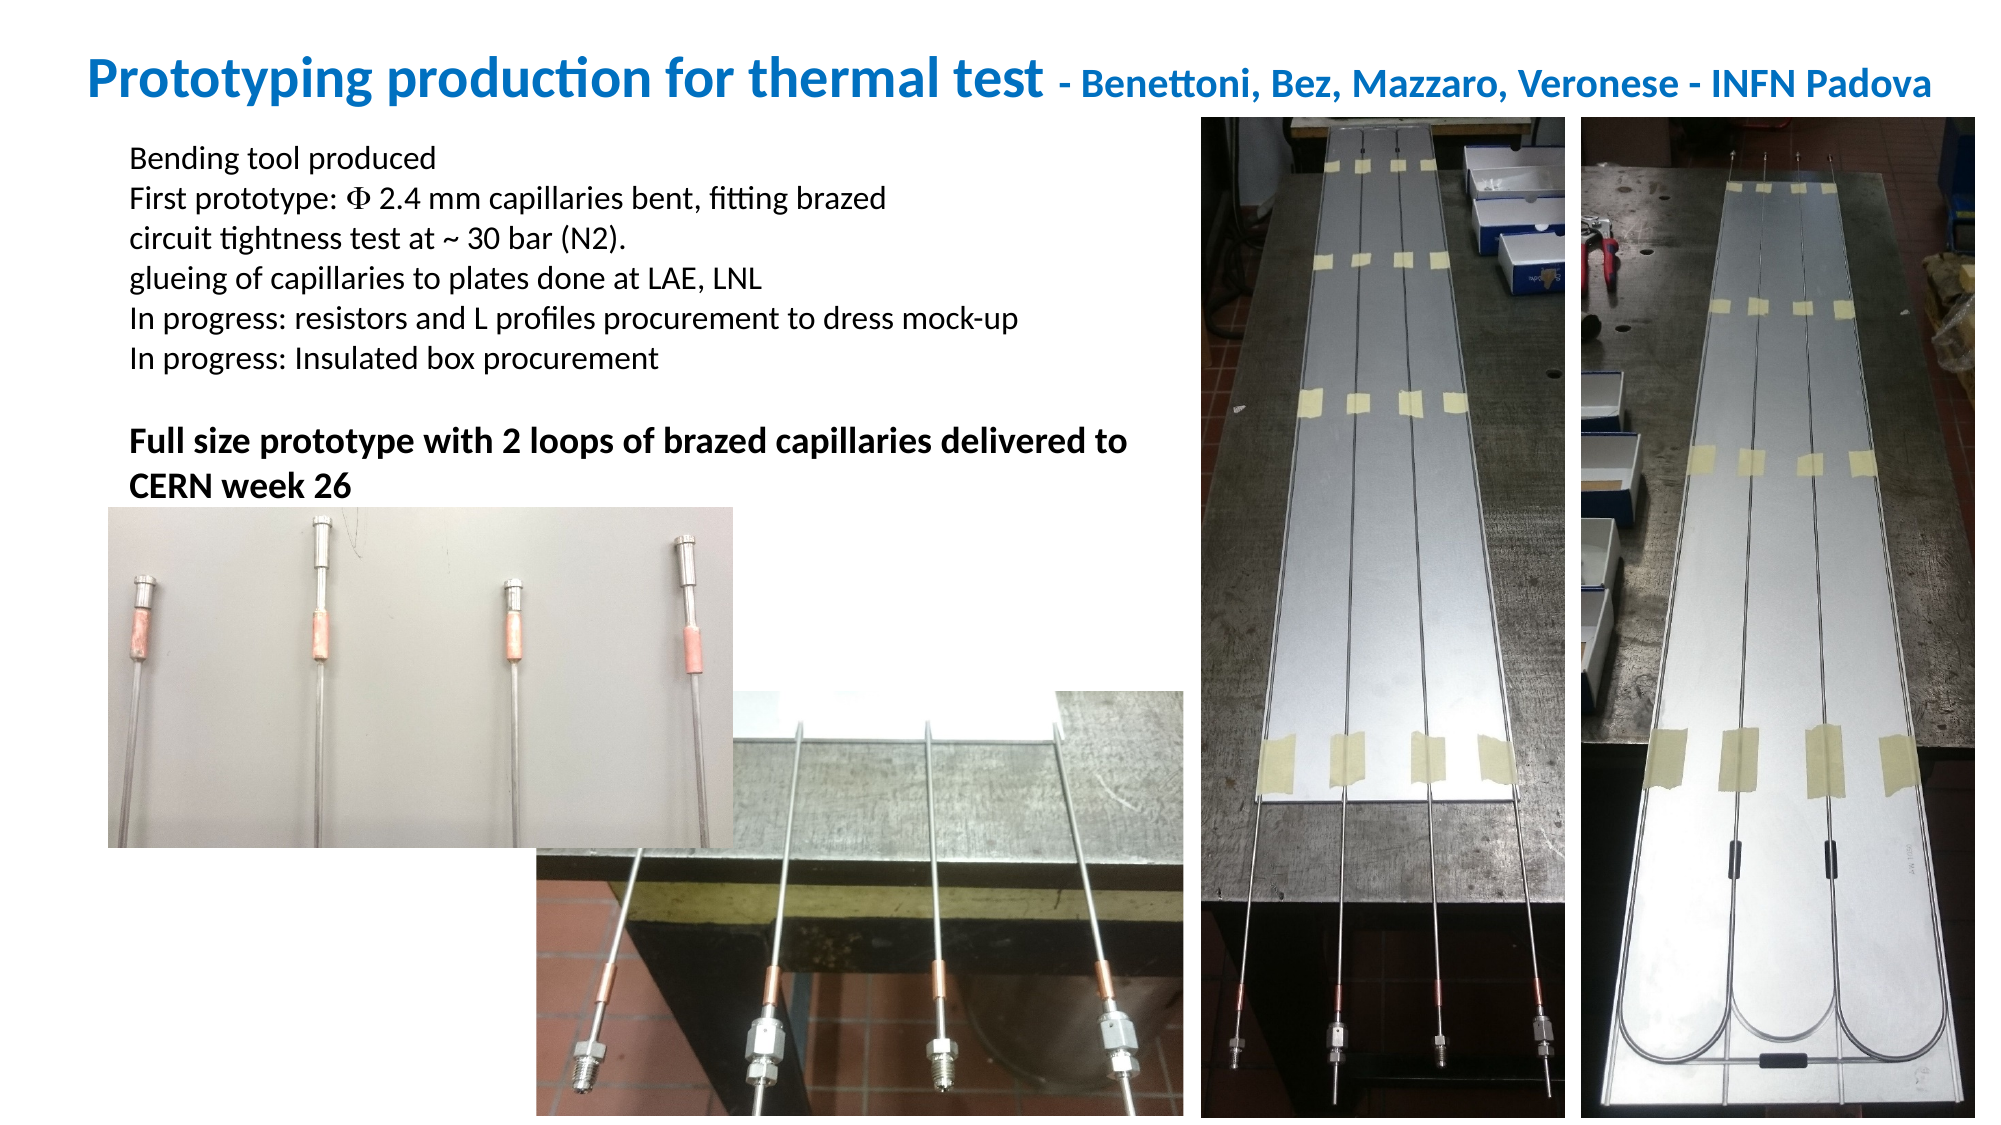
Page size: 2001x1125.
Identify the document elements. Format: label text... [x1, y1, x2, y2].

title Prototyping production for thermal test - Benettoni, Bez, Mazzaro, Veronese - INFN Padova [72, 0, 1969, 159]
picture [108, 507, 1184, 1116]
picture [1581, 117, 1975, 1118]
picture [1201, 117, 1565, 1118]
text_box Bending tool produced First prototype: F 2.4 mm capillaries bent, fitting brazed circuit tightness test at ~ 30 bar (N2). glueing of capillaries to plates done at LAE, LNL In progress: resistors and L profiles procurement to dress mock-up In progress: Insulated box procurement Full size prototype with 2 loops of brazed capillaries delivered to CERN week 26 [114, 129, 1173, 514]
